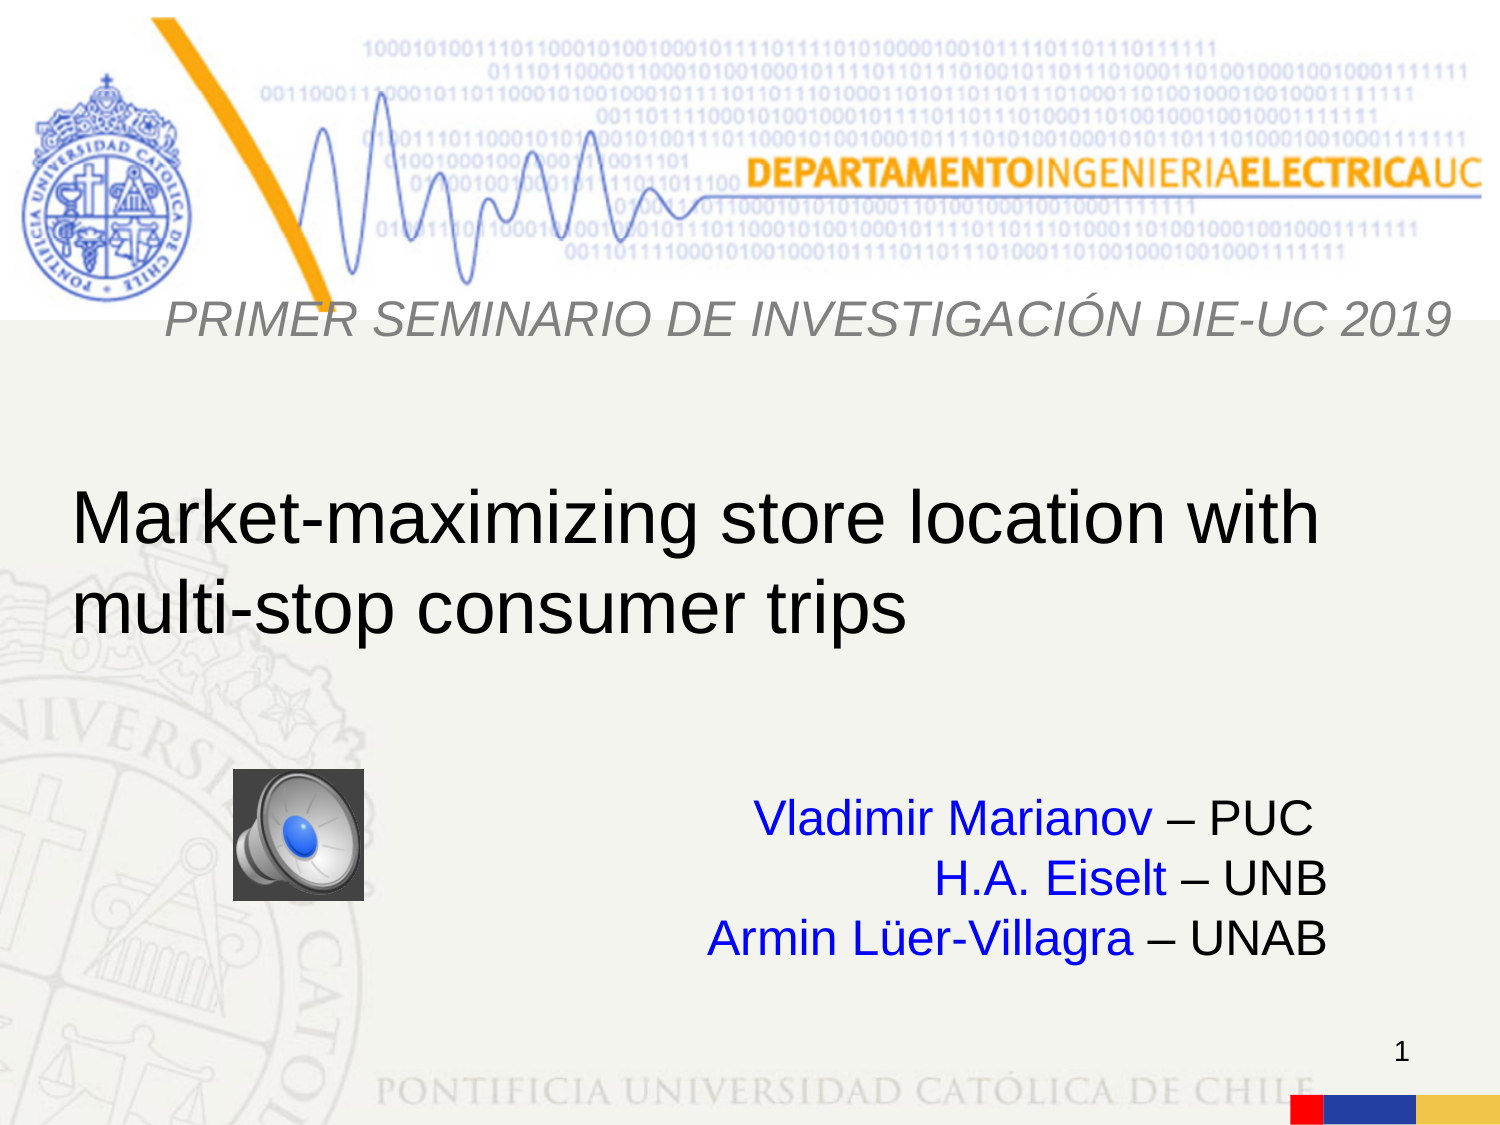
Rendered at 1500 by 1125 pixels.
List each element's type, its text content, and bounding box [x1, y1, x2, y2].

text_box 1 [1074, 1024, 1425, 1103]
text_box PRIMER SEMINARIO DE INVESTIGACIÓN DIE-UC 2019 [133, 329, 1497, 360]
title Market-maximizing store location with multi-stop consumer trips [56, 460, 1442, 686]
picture [0, 0, 1500, 1125]
subtitle Vladimir Marianov – PUC H.A. Eiselt – UNB Armin Lüer-Villagra – UNAB [162, 777, 1343, 981]
